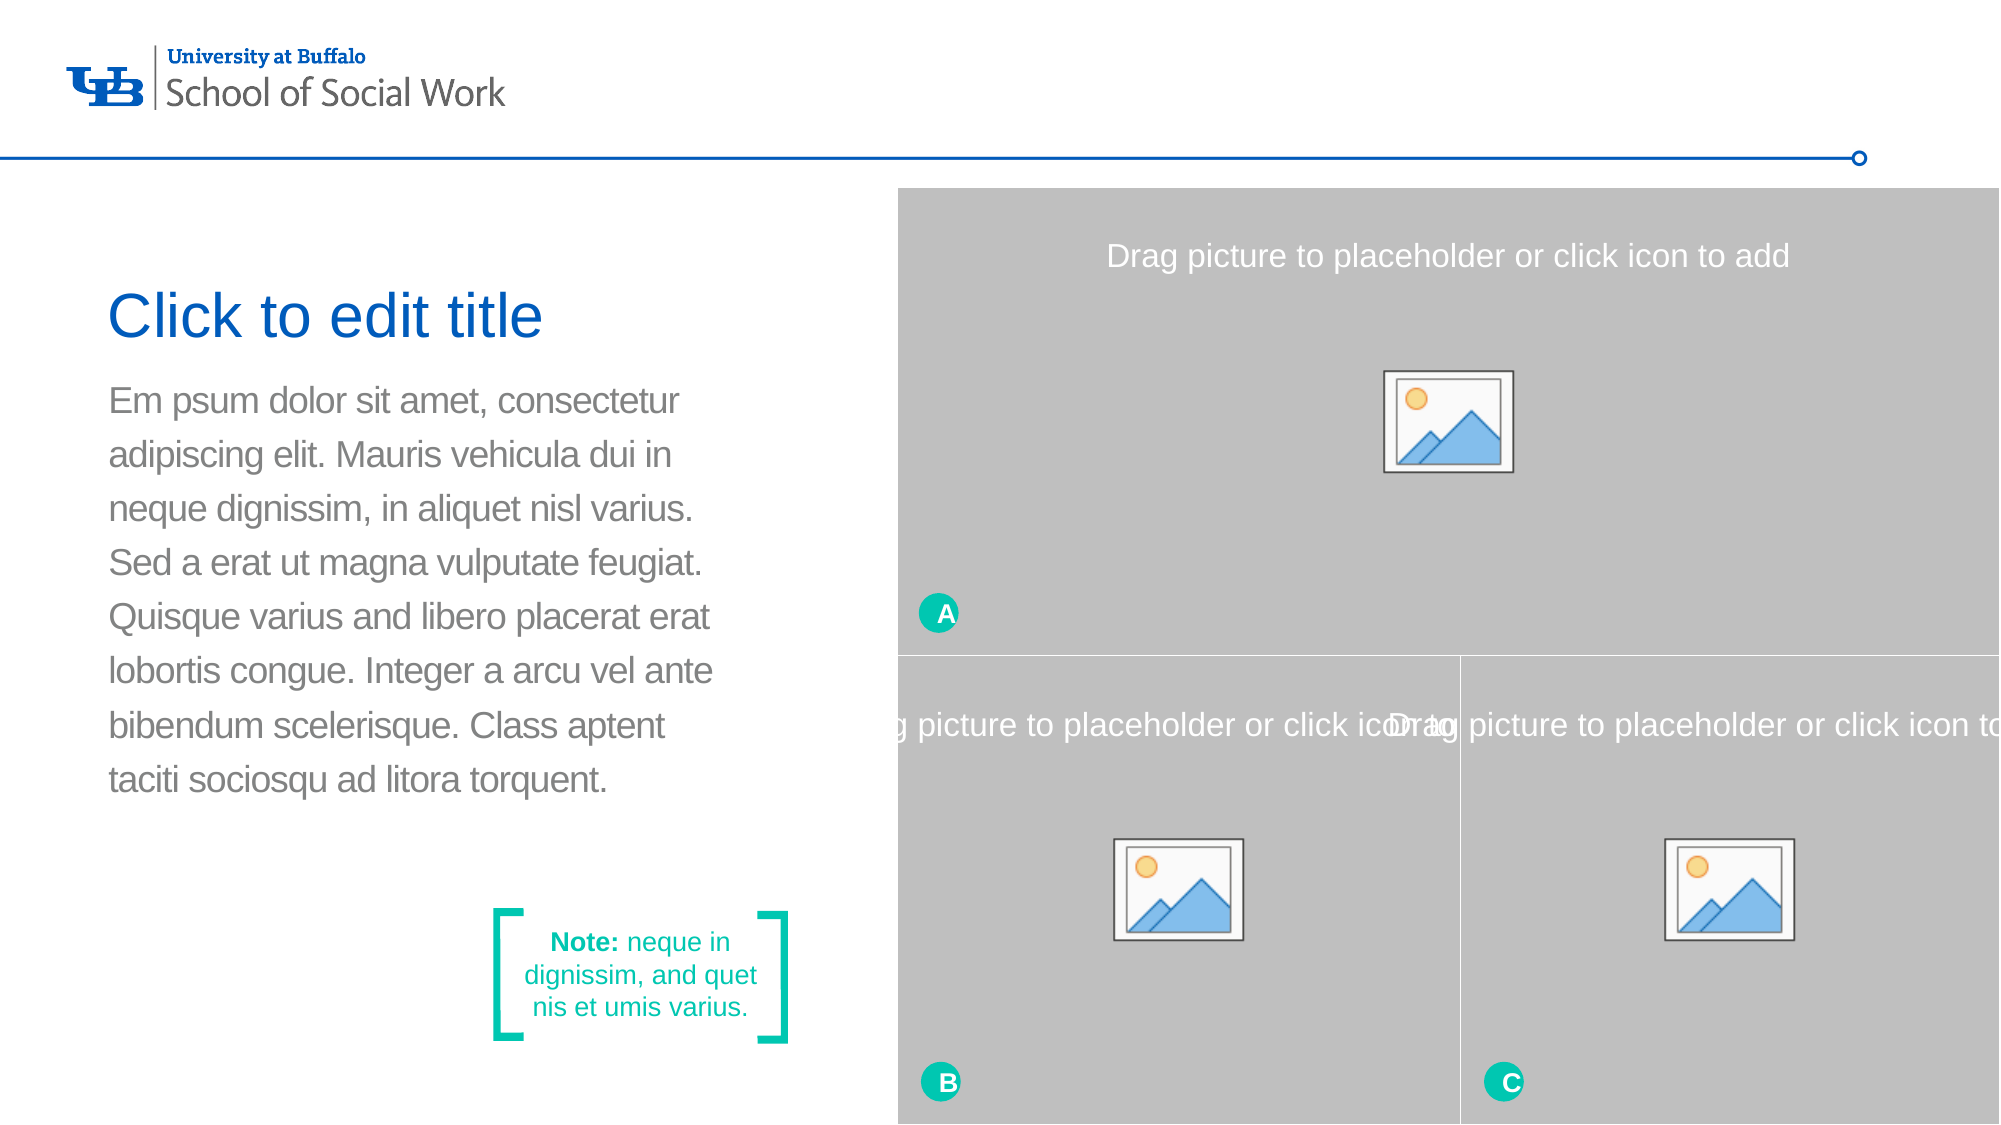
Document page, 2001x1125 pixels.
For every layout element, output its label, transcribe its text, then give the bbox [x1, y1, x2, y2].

text_box Note: neque in dignissim, and quet nis et umis varius. [494, 917, 787, 1030]
text_box [493, 907, 524, 1041]
picture [0, 0, 2000, 1125]
list Em psum dolor sit amet, consectetur adipiscing elit. Mauris vehicula dui in neque dignissim, in aliquet nisl varius. Sed a erat ut magna vulputate feugiat. Quisque varius and libero placerat erat lobortis congue. Integer a arcu vel ante bibendum scelerisque. Class aptent taciti sociosqu ad litora torquent. [93, 359, 750, 814]
title Click to edit title [93, 216, 837, 359]
text_box [757, 910, 788, 1044]
